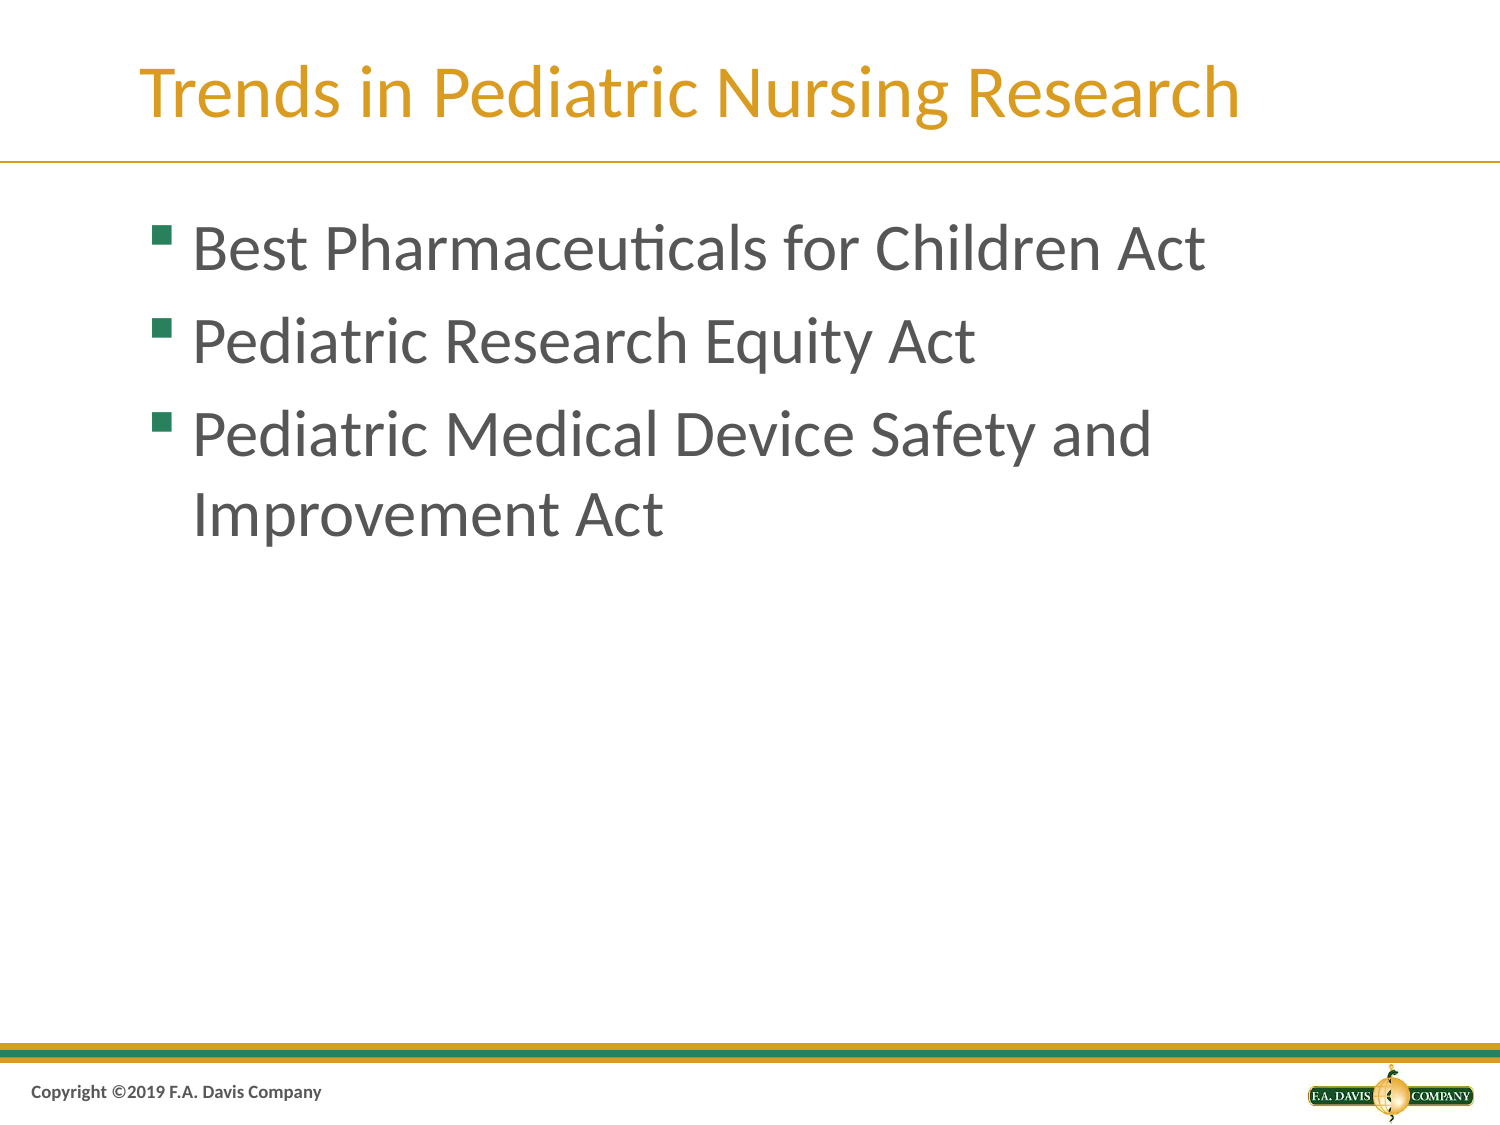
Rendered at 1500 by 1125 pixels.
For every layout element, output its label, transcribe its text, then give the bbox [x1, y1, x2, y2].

picture [0, 1058, 1500, 1063]
list Best Pharmaceuticals for Children Act Pediatric Research Equity Act Pediatric Medical Device Safety and Improvement Act [75, 196, 1425, 864]
picture [0, 1043, 1500, 1050]
title Trends in Pediatric Nursing Research [124, 44, 1475, 142]
picture [1308, 1064, 1474, 1124]
